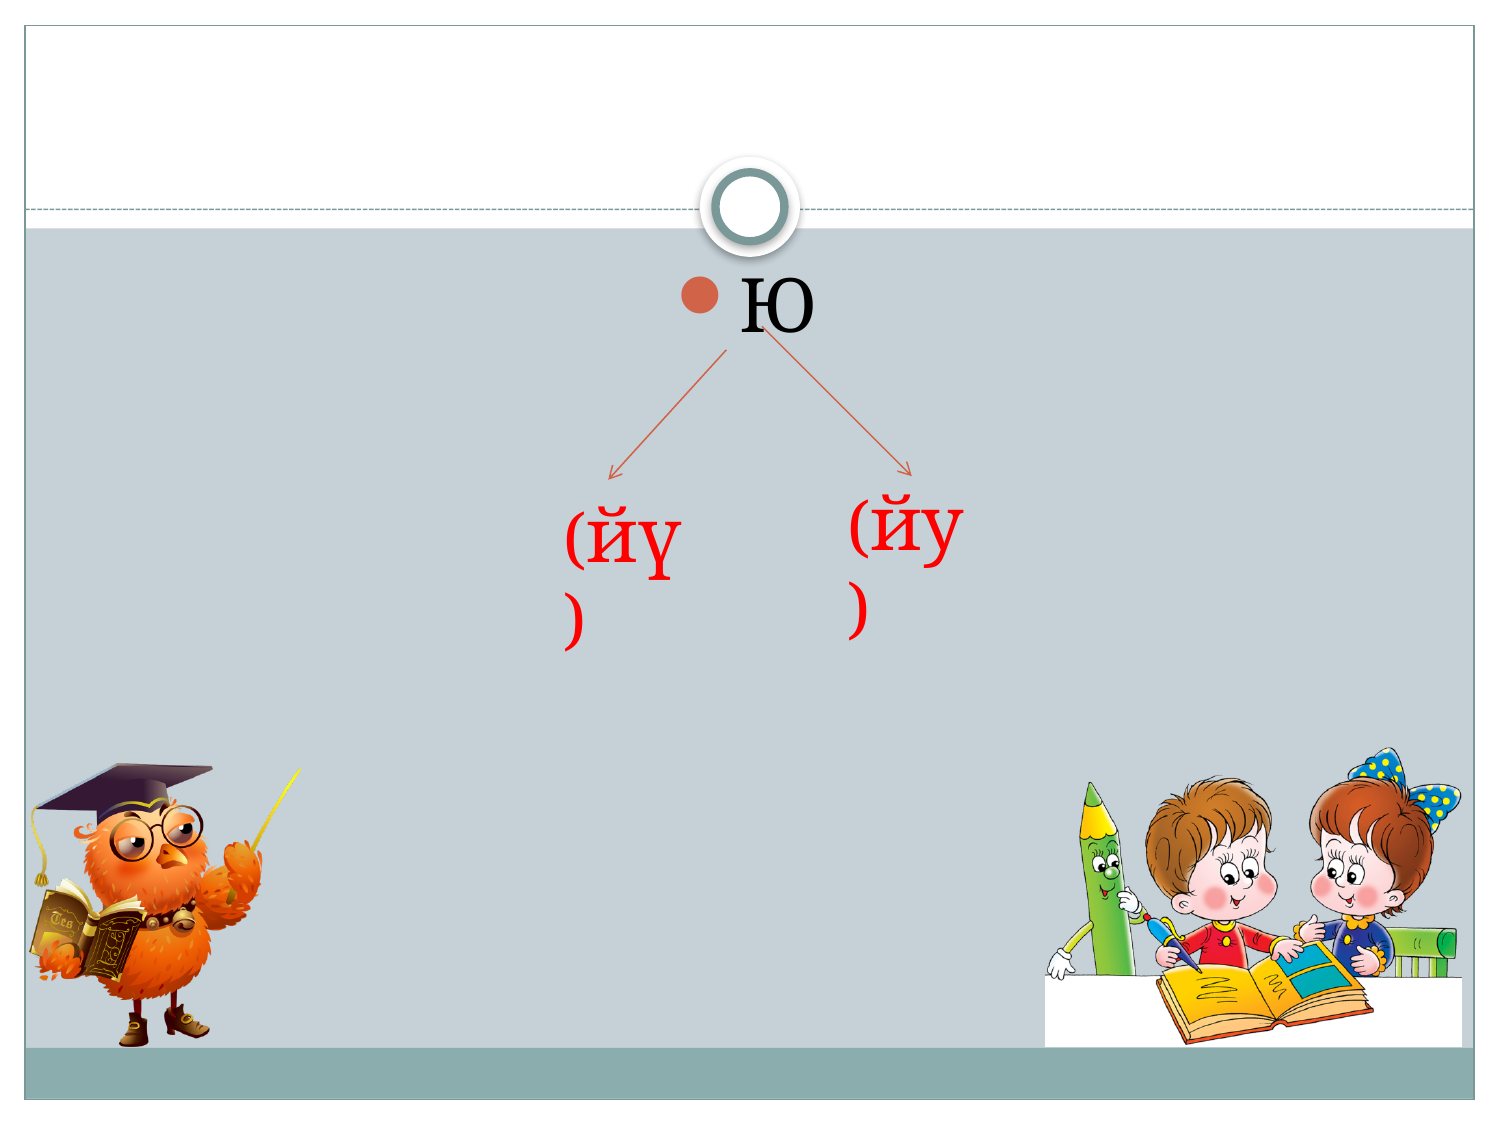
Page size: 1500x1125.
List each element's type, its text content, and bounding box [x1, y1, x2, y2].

text_box (йу) [832, 467, 1002, 653]
list Ю [49, 250, 1445, 1001]
text_box (йү) [549, 479, 719, 665]
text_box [607, 349, 727, 480]
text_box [761, 325, 912, 477]
picture [1045, 739, 1462, 1048]
picture [29, 763, 301, 1048]
